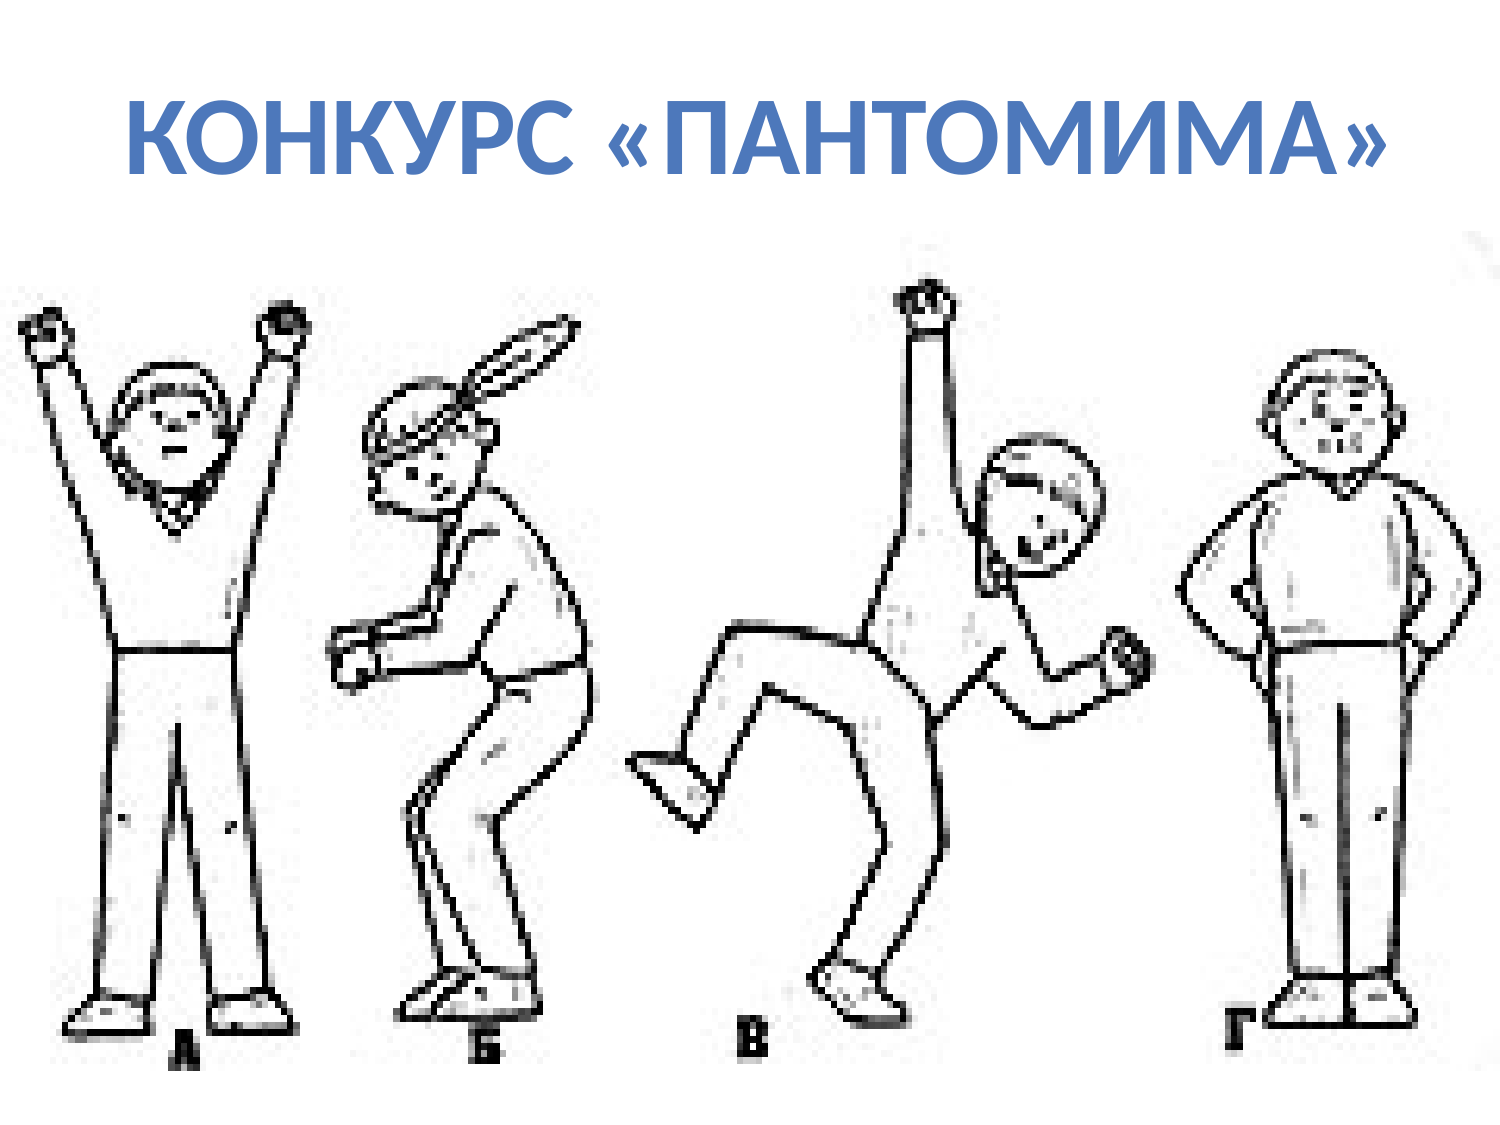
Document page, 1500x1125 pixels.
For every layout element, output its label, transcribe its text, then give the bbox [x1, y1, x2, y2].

text_box Конкурс «Пантомима» [64, 54, 1459, 205]
picture [0, 231, 1500, 1071]
